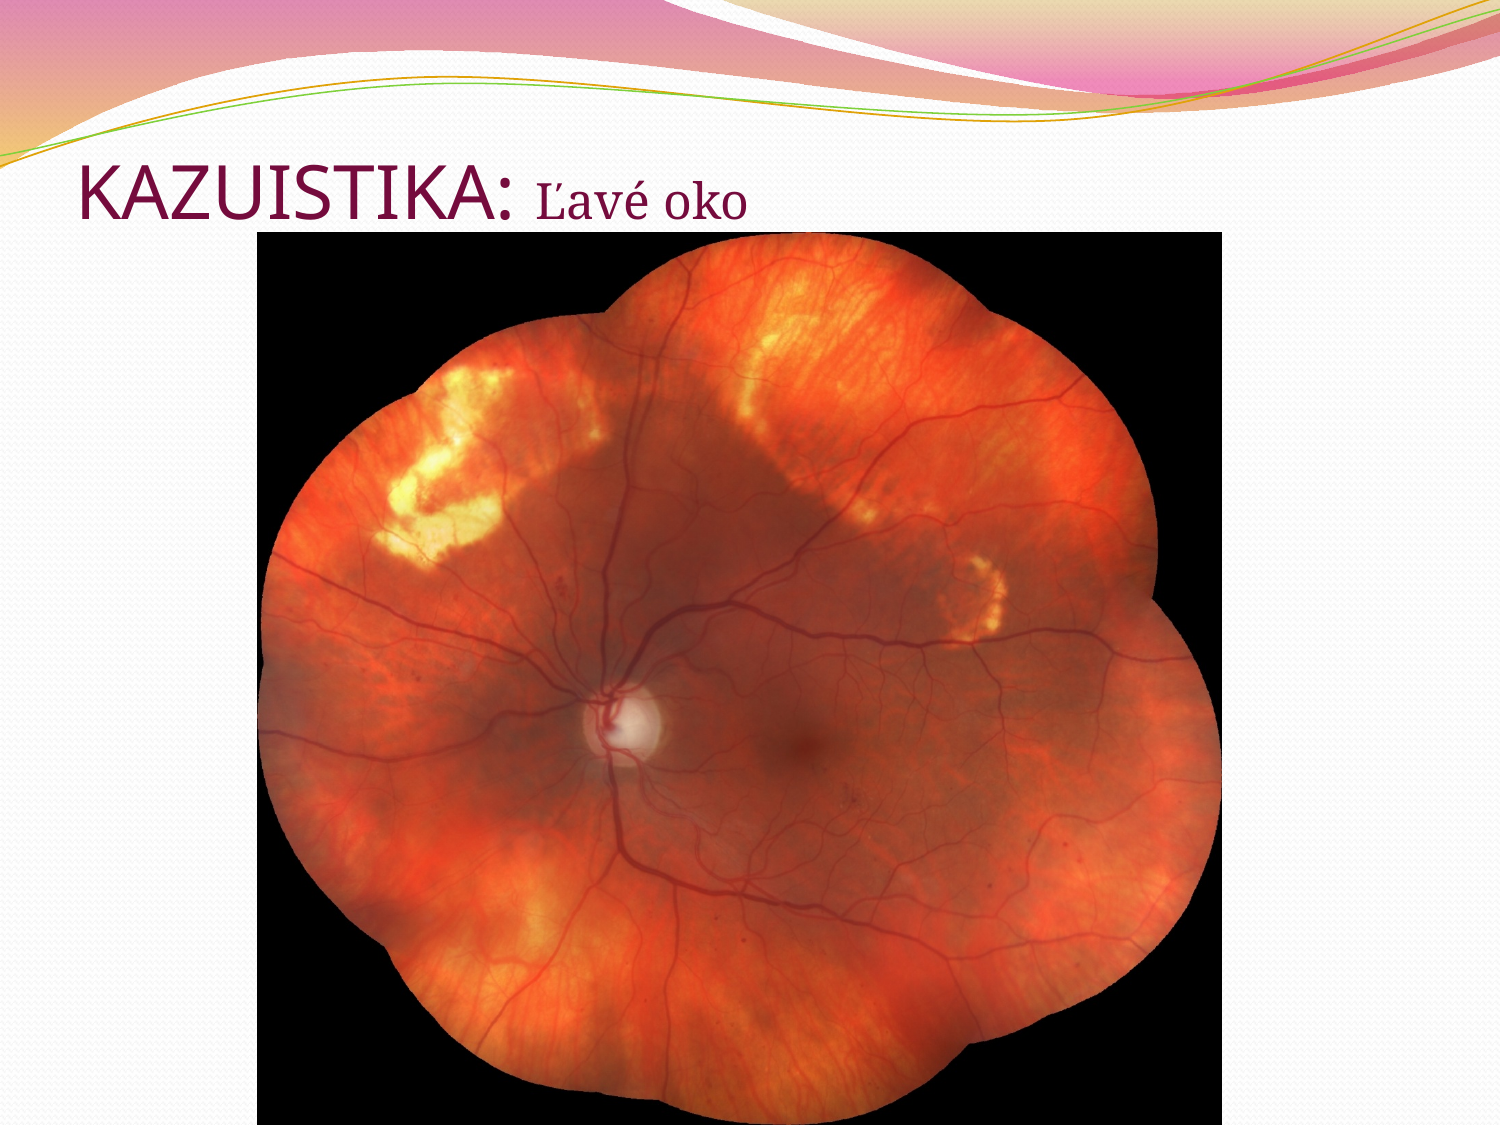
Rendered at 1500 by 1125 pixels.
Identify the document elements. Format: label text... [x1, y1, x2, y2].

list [257, 231, 1222, 1125]
title KAZUISTIKA: Ľavé oko [75, 115, 1425, 235]
